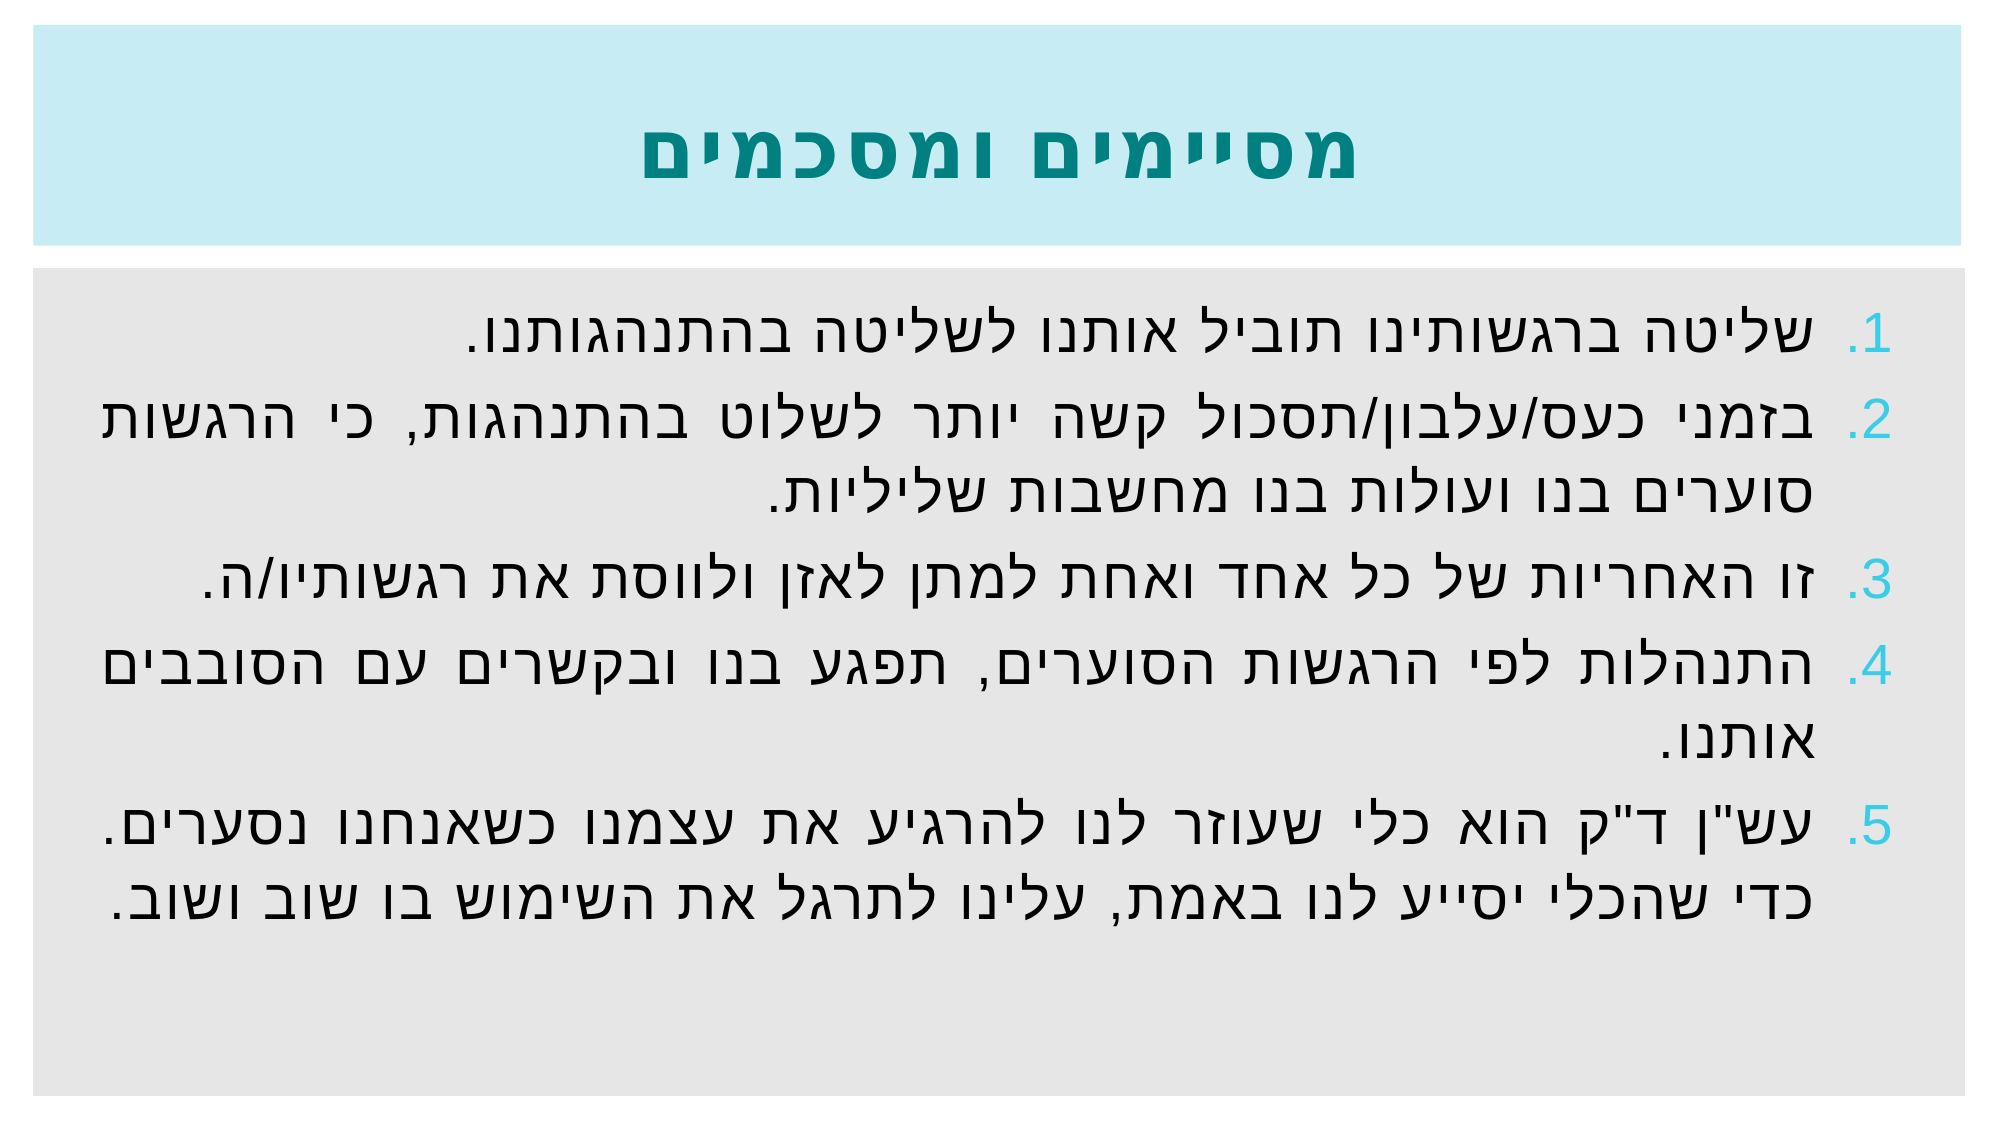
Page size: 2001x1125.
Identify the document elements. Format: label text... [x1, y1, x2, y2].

title מסיימים ומסכמים [83, 58, 1917, 232]
list שליטה ברגשותינו תוביל אותנו לשליטה בהתנהגותנו. בזמני כעס/עלבון/תסכול קשה יותר לשלוט בהתנהגות, כי הרגשות סוערים בנו ועולות בנו מחשבות שליליות. זו האחריות של כל אחד ואחת למתן לאזן ולווסת את רגשותיו/ה. התנהלות לפי הרגשות הסוערים, תפגע בנו ובקשרים עם הסובבים אותנו. עש"ן ד"ק הוא כלי שעוזר לנו להרגיע את עצמנו כשאנחנו נסערים. כדי שהכלי יסייע לנו באמת, עלינו לתרגל את השימוש בו שוב ושוב. [83, 281, 1923, 1005]
